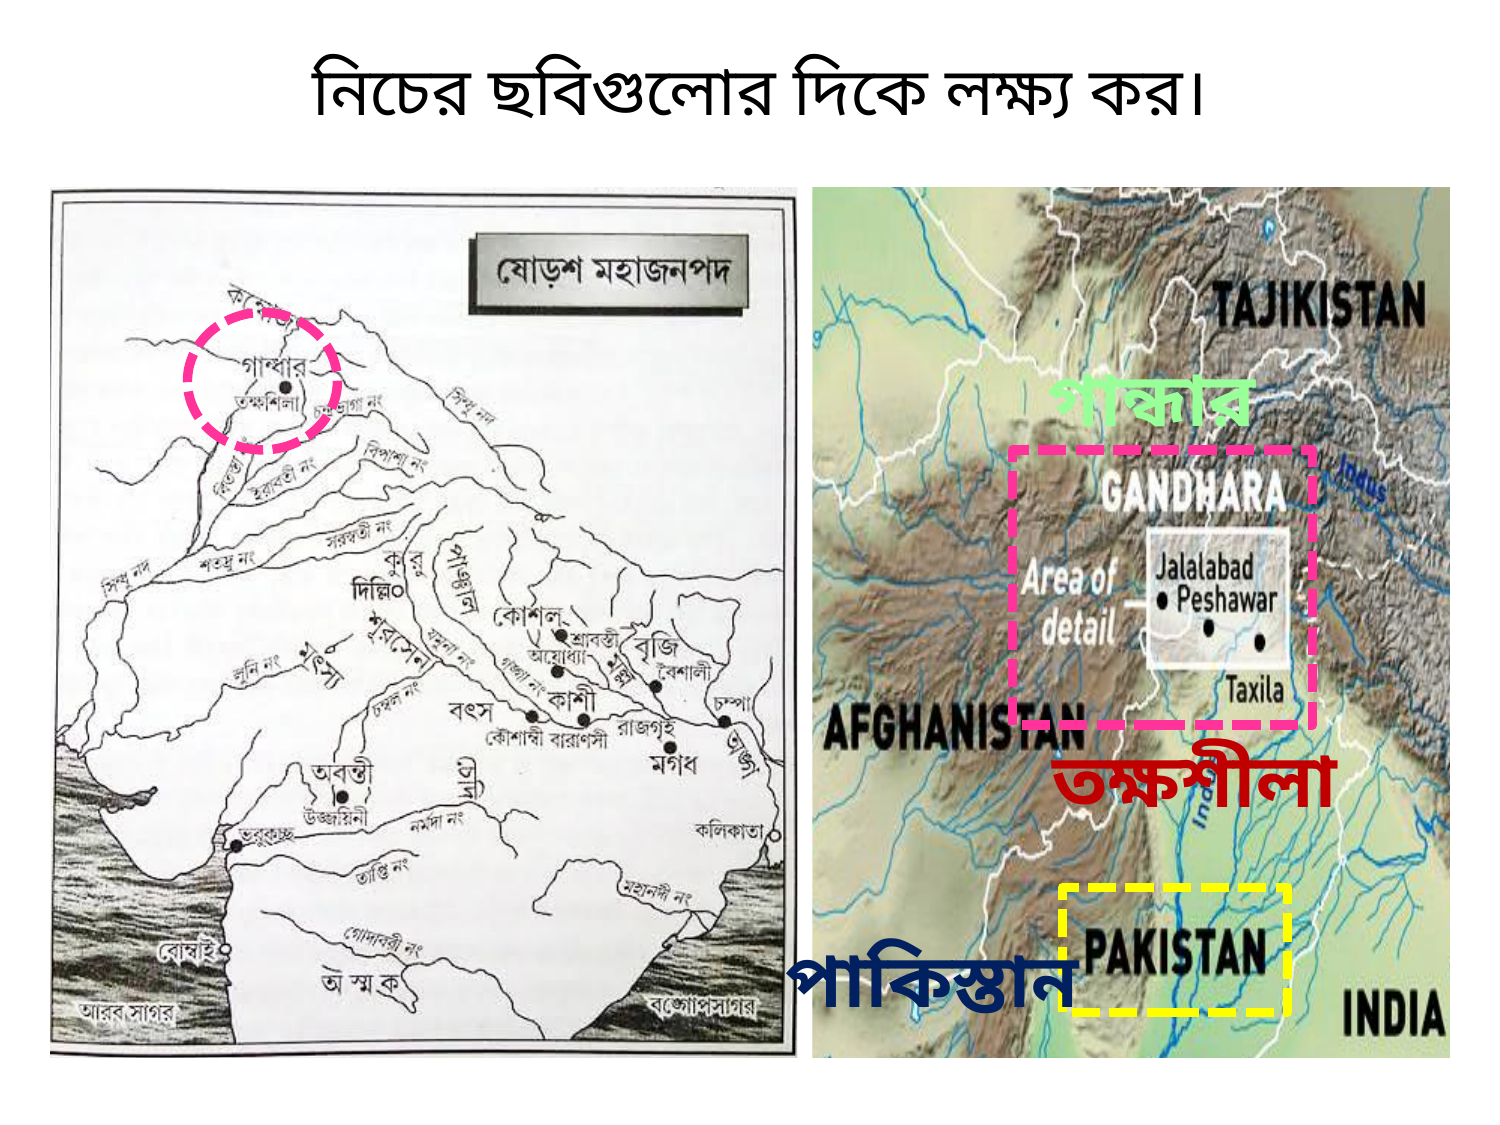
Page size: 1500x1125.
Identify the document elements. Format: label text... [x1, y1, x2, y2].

text_box পাকিস্তান [802, 924, 807, 1030]
picture [812, 187, 1451, 1058]
picture [49, 187, 798, 1058]
text_box নিচের ছবিগুলোর দিকে লক্ষ্য কর। [297, 41, 1223, 137]
